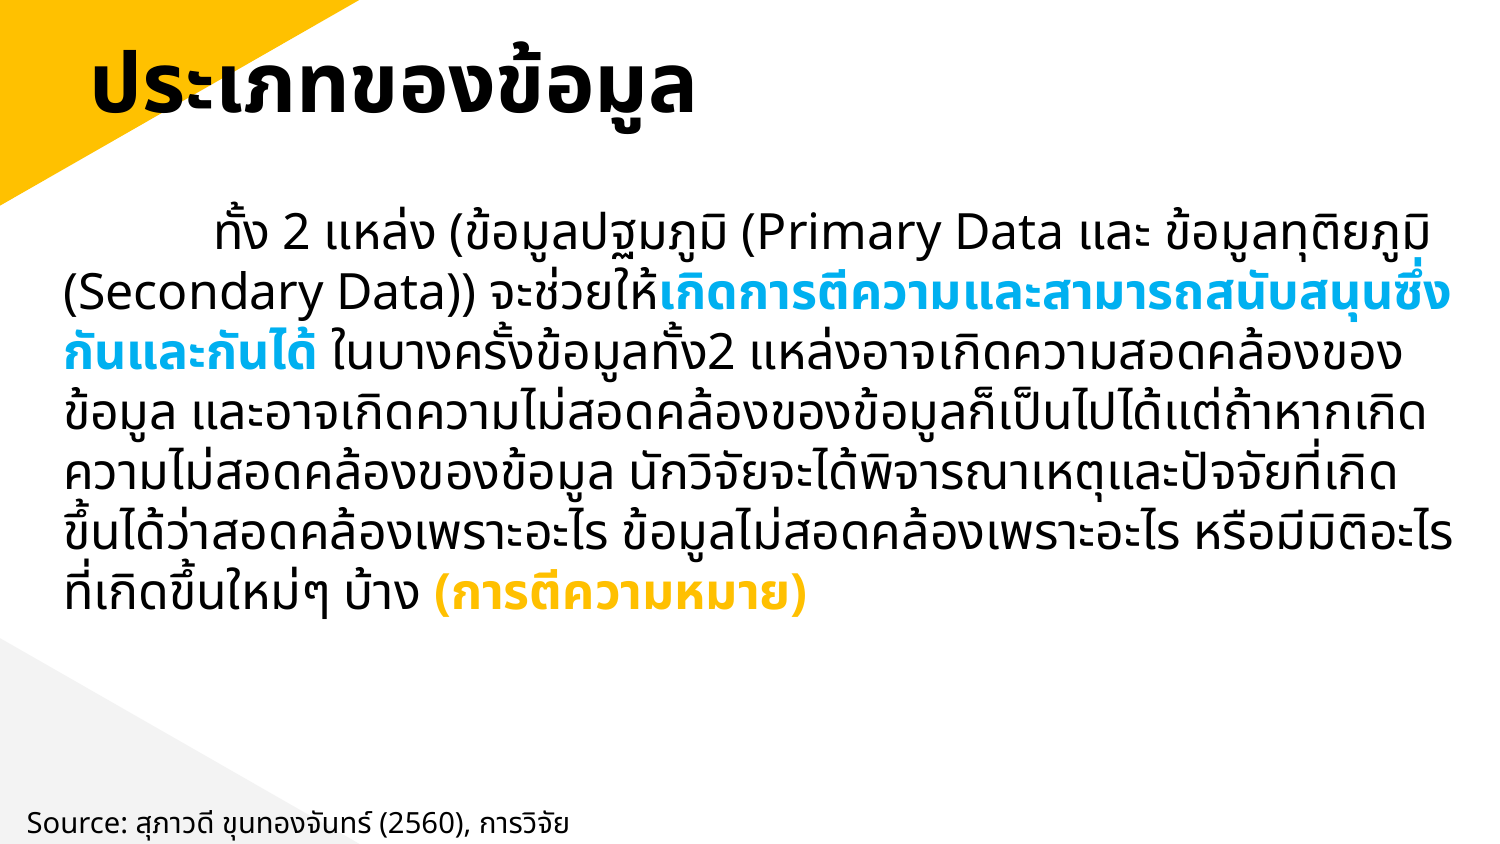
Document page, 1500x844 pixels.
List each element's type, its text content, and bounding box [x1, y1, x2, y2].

text_box ประเภทของข้อมูล [74, 32, 1404, 127]
text_box ทั้ง 2 แหล่ง (ข้อมูลปฐมภูมิ (Primary Data และ ข้อมูลทุติยภูมิ (Secondary Data)) จะช่วยให้เกิดการตีความและสามารถสนับสนุนซึ่งกันและกันได้ ในบางครั้งข้อมูลทั้ง2 แหล่งอาจเกิดความสอดคล้องของข้อมูล และอาจเกิดความไม่สอดคล้องของข้อมูลก็เป็นไปได้แต่ถ้าหากเกิดความไม่สอดคล้องของข้อมูล นักวิจัยจะได้พิจารณาเหตุและปัจจัยที่เกิดขึ้นได้ว่าสอดคล้องเพราะอะไร ข้อมูลไม่สอดคล้องเพราะอะไร หรือมีมิติอะไรที่เกิดขึ้นใหม่ๆ บ้าง (การตีความหมาย) [48, 192, 1472, 627]
text_box Source: สุภาวดี ขุนทองจันทร์ (2560), การวิจัยธุรกิจ [11, 797, 617, 844]
